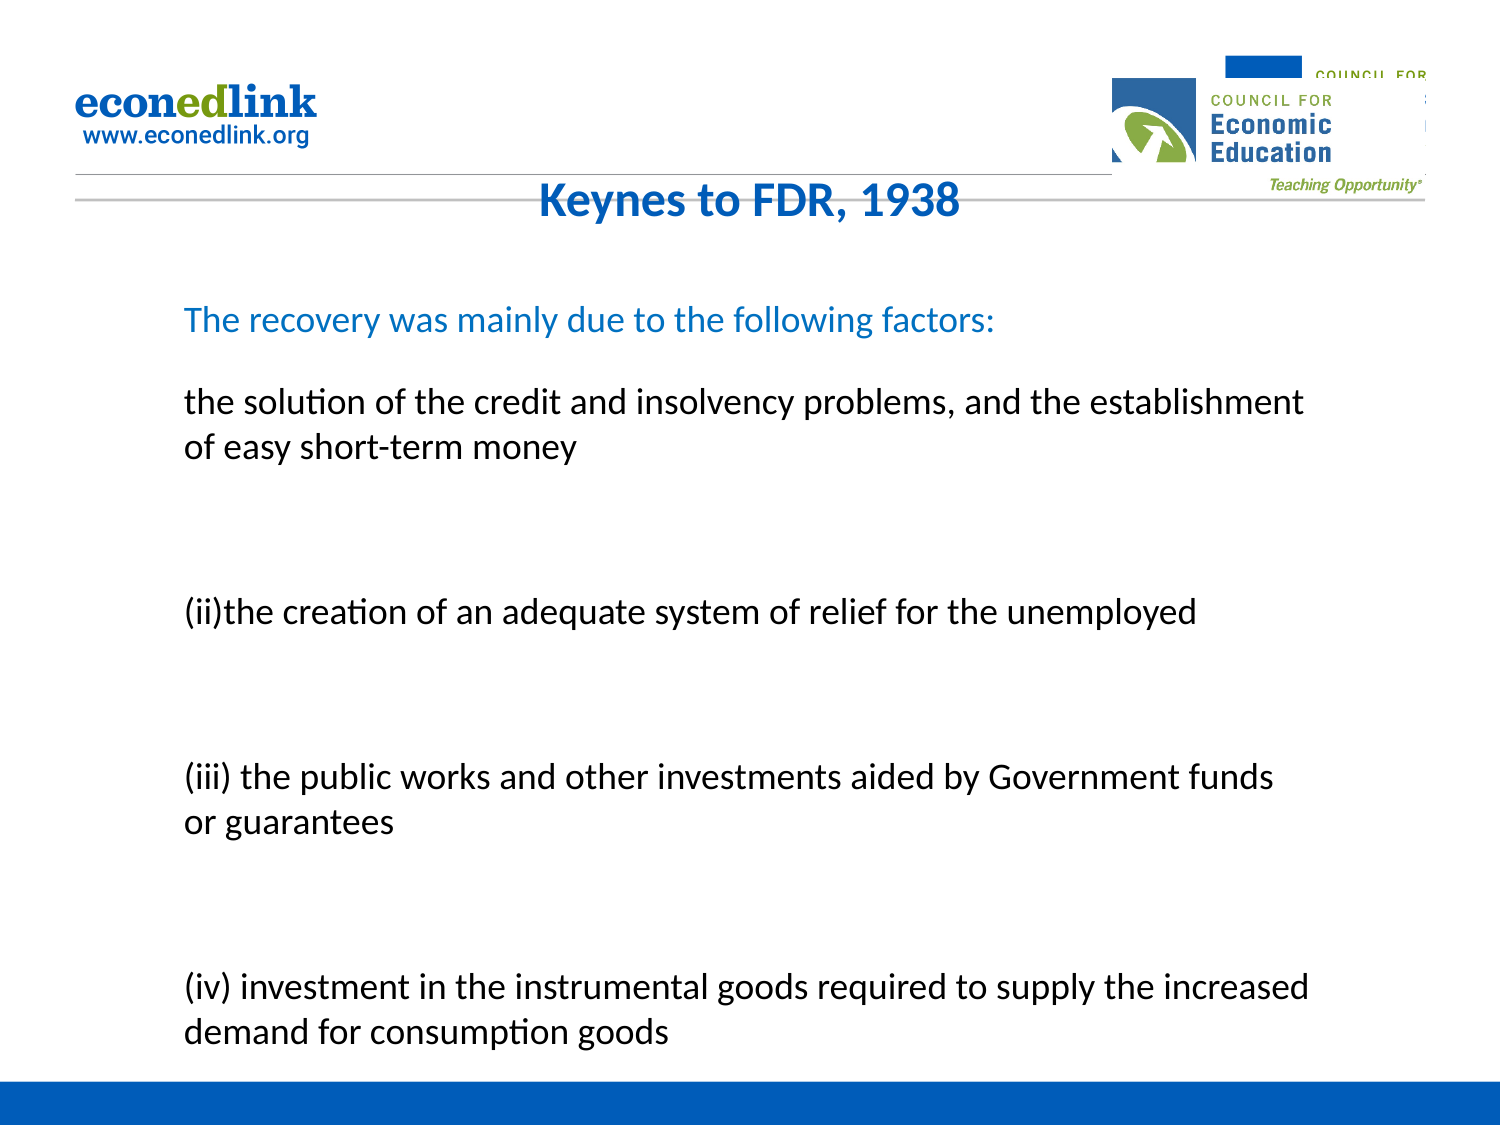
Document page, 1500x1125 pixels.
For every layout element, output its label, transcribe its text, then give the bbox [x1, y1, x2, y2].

picture [0, 0, 1500, 1125]
list The recovery was mainly due to the following factors: the solution of the credit and insolvency problems, and the establishment of easy short-term money (ii)the creation of an adequate system of relief for the unemployed (iii) the public works and other investments aided by Government funds or guarantees (iv) investment in the instrumental goods required to supply the increased demand for consumption goods (v)the momentum of the recovery thus initiated. [168, 287, 1332, 888]
title Keynes to FDR, 1938 [74, 99, 1426, 201]
